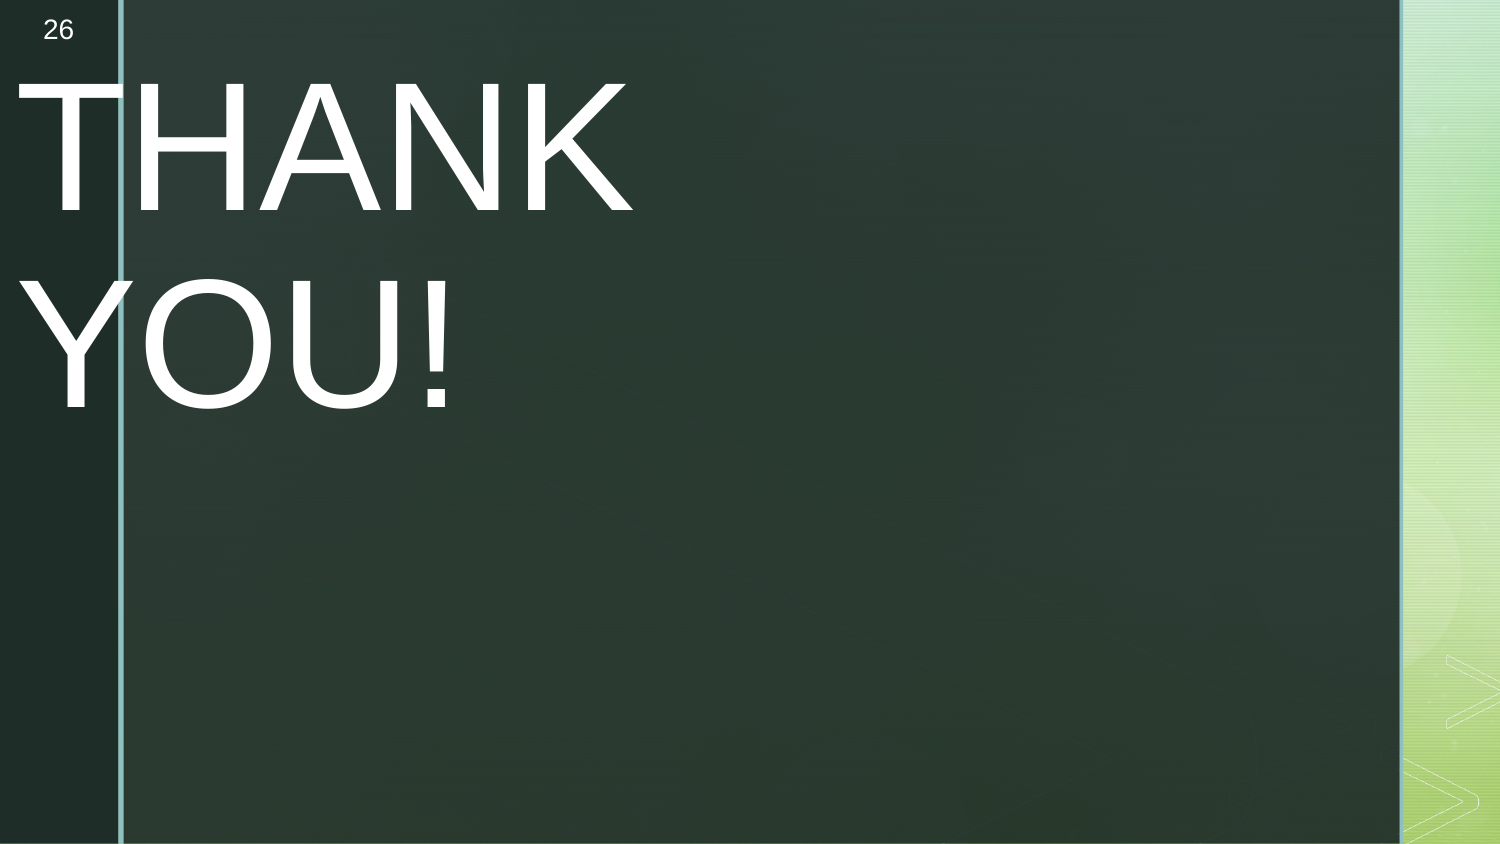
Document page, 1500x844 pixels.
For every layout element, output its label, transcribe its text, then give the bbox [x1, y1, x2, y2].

slide_number 26 [19, 20, 98, 60]
picture [1404, 0, 1500, 844]
title THANK YOU! [0, 272, 950, 463]
